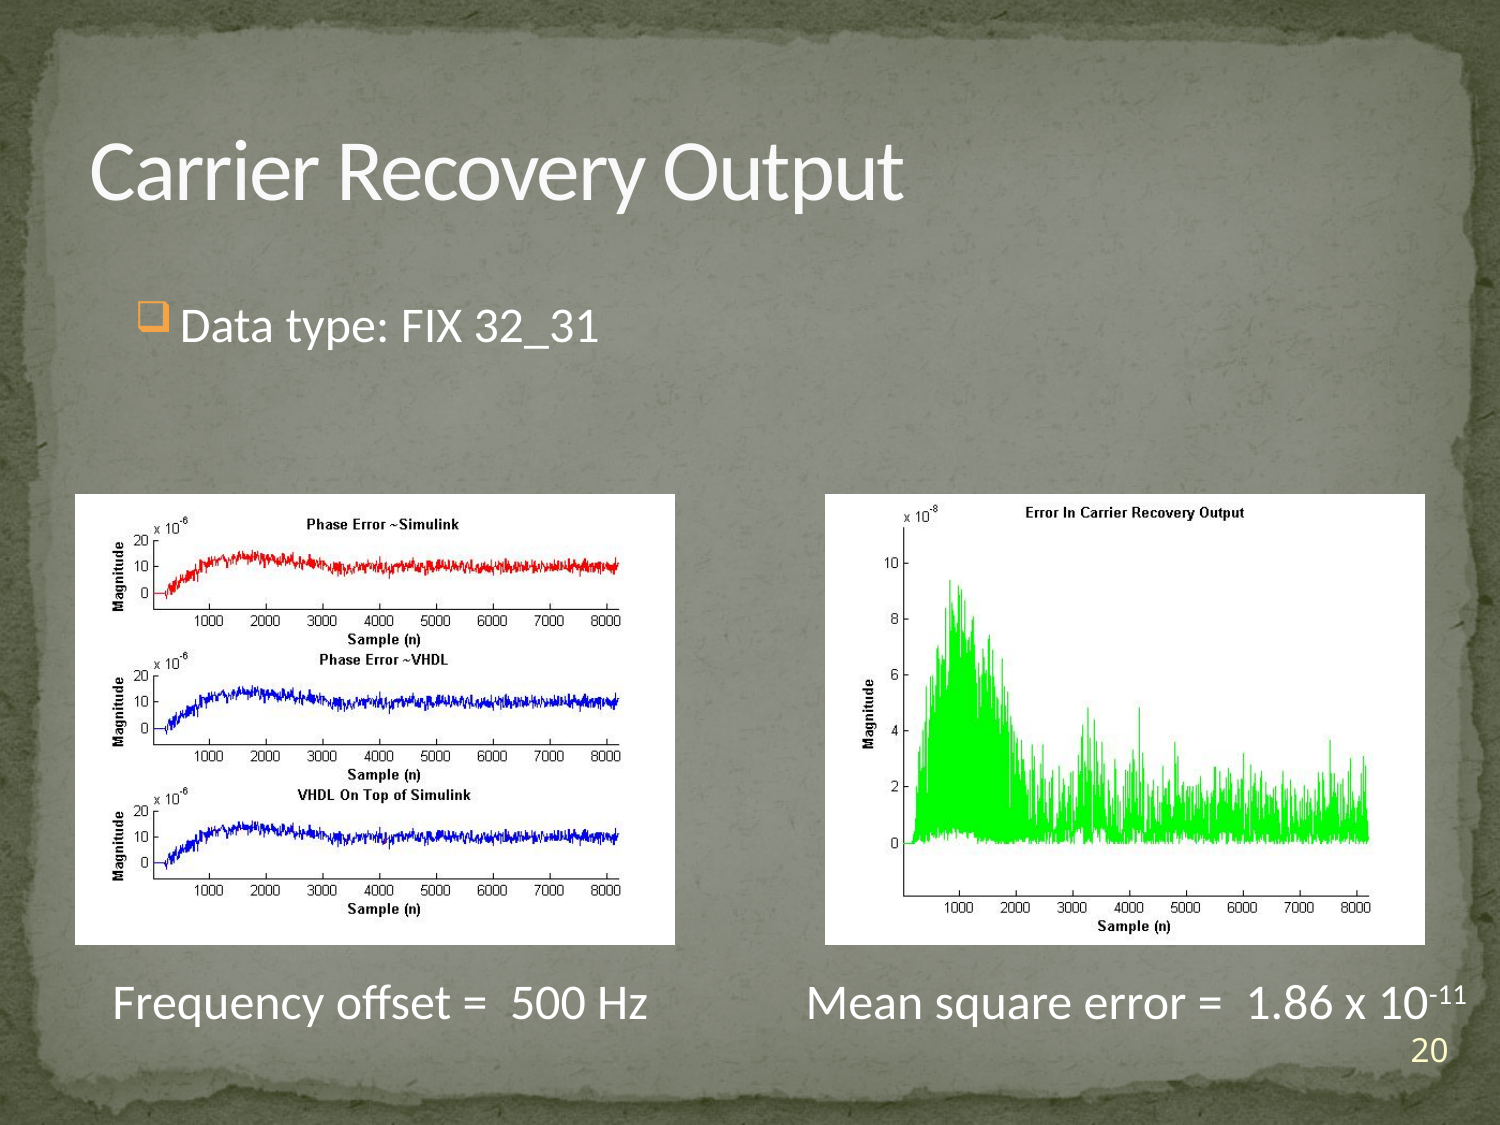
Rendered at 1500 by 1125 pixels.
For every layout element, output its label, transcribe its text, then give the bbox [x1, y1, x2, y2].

text_box Frequency offset = 500 Hz Mean square error = 1.86 x 10-11 [74, 962, 1500, 1088]
picture [75, 494, 676, 945]
title Carrier Recovery Output [74, 25, 1425, 225]
list Data type: FIX 32_31 [120, 284, 1396, 510]
picture [825, 494, 1426, 945]
